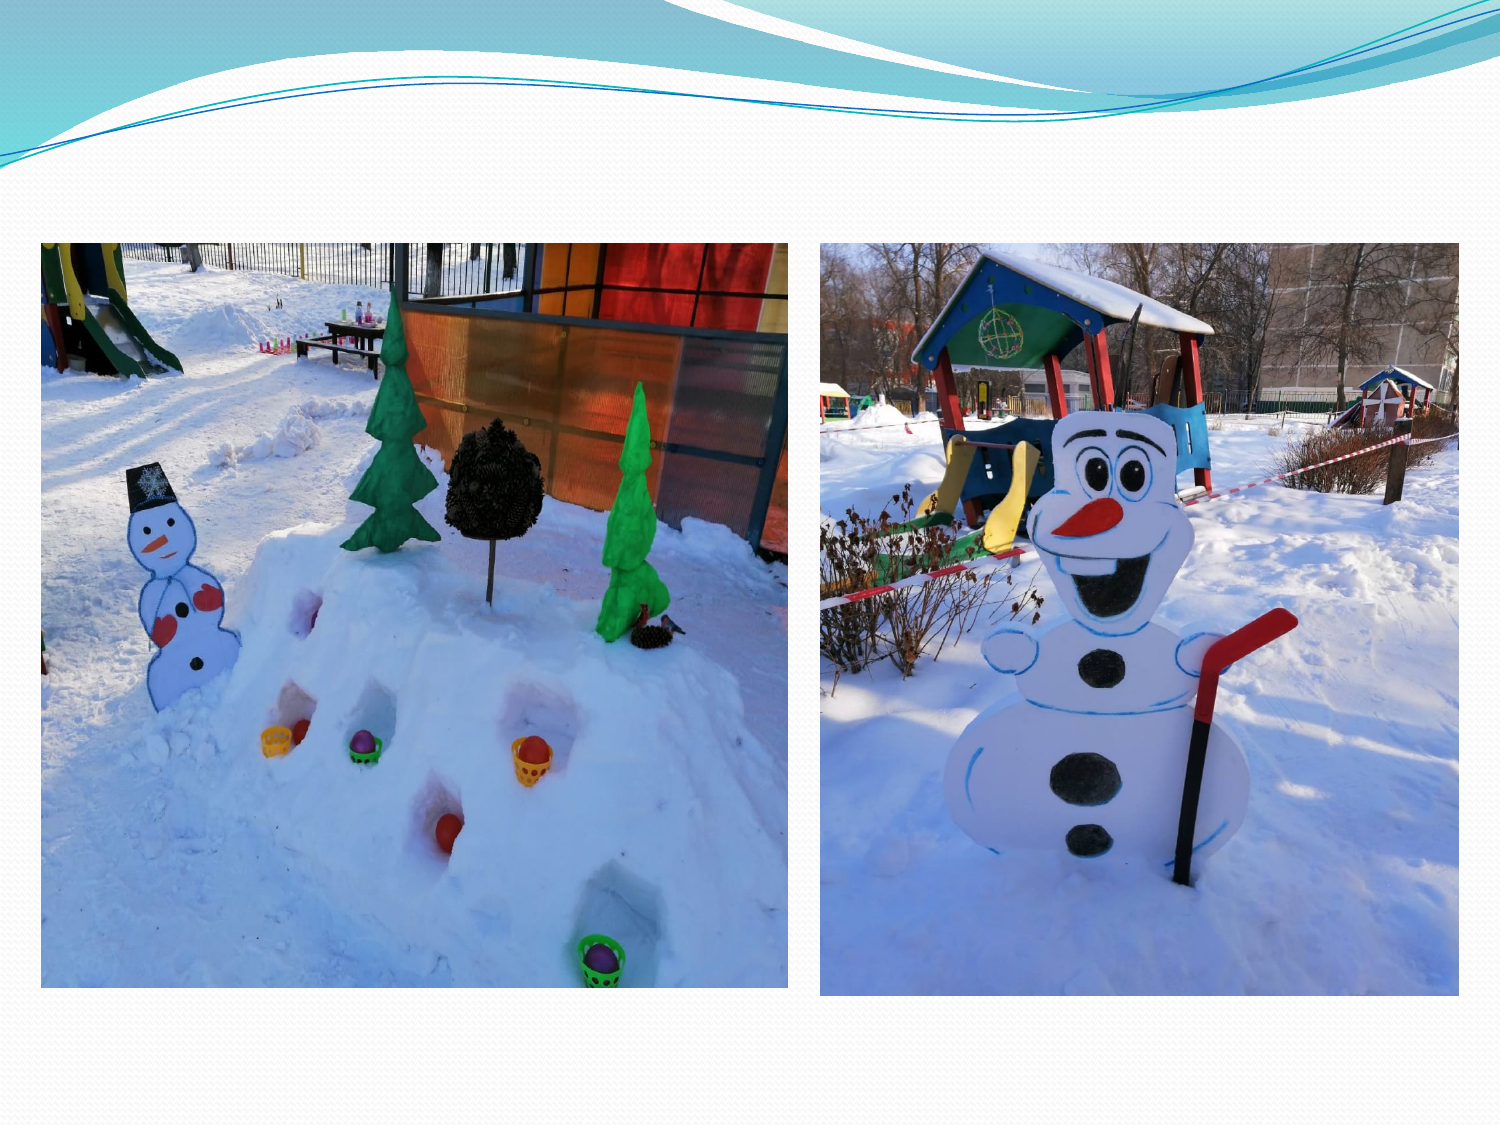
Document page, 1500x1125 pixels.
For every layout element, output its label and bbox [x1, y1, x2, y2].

list [40, 243, 788, 988]
list [820, 243, 1459, 996]
